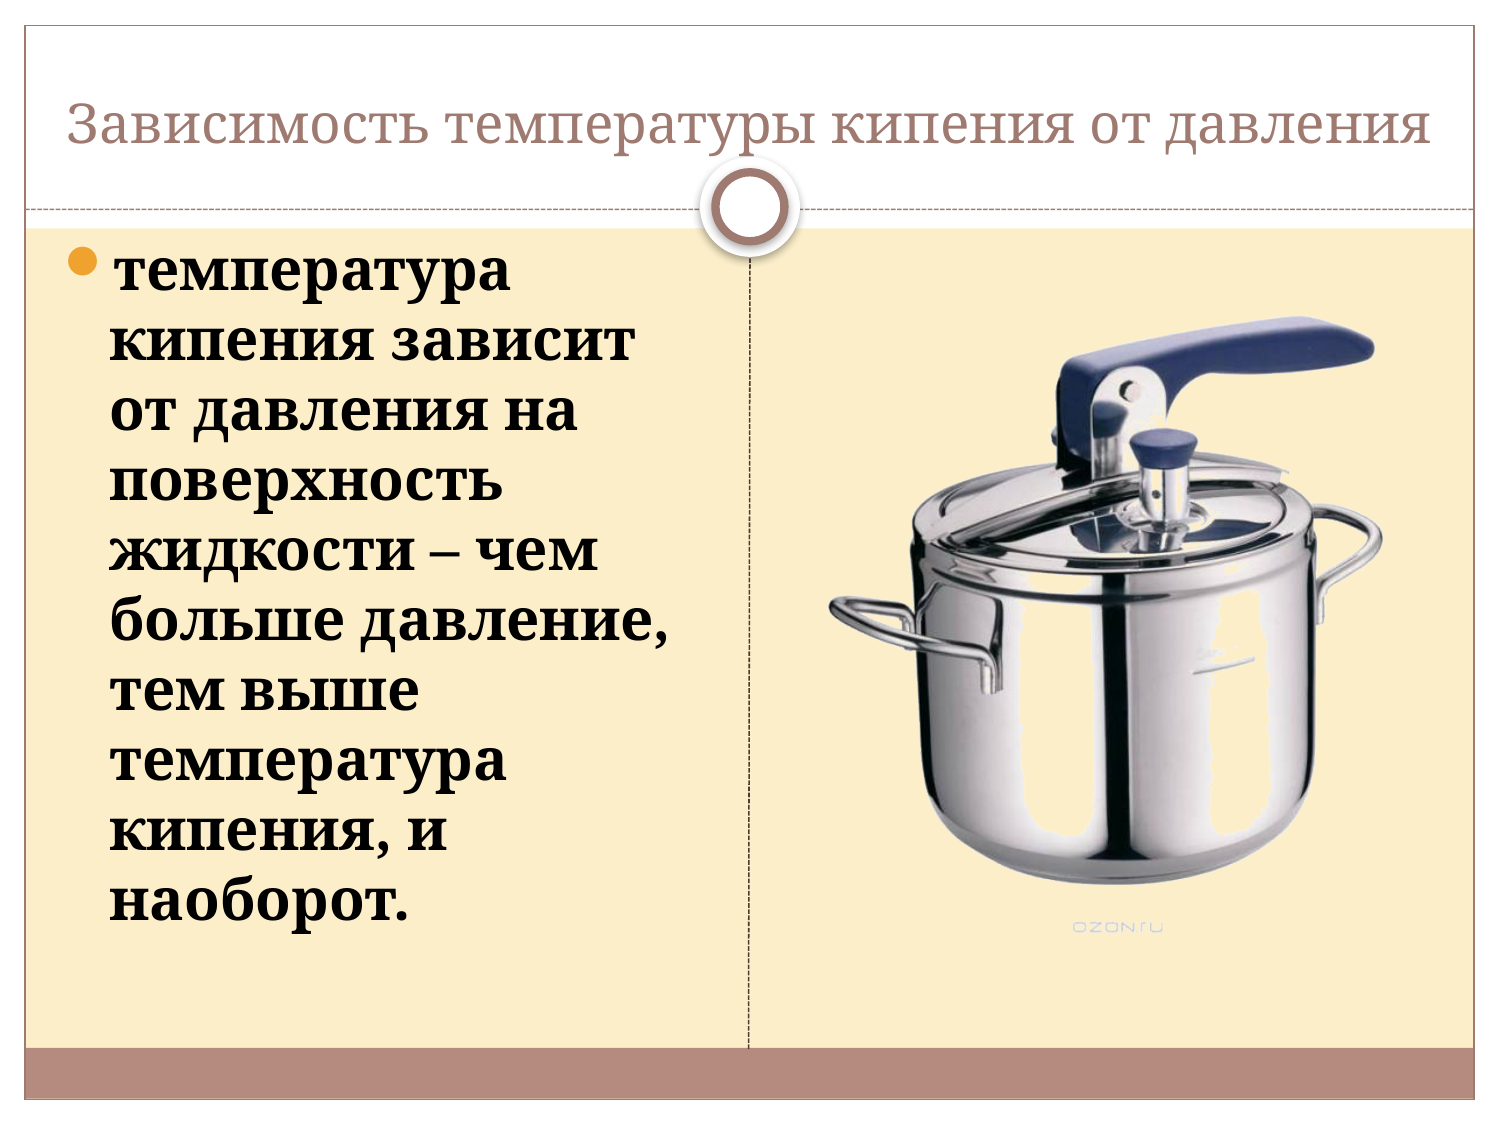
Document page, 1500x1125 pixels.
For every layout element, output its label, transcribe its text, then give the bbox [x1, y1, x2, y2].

title Зависимость температуры кипения от давления [49, 37, 1450, 162]
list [787, 277, 1451, 941]
list температура кипения зависит от давления на поверхность жидкости – чем больше давление, тем выше температура кипения, и наоборот. [49, 224, 712, 993]
